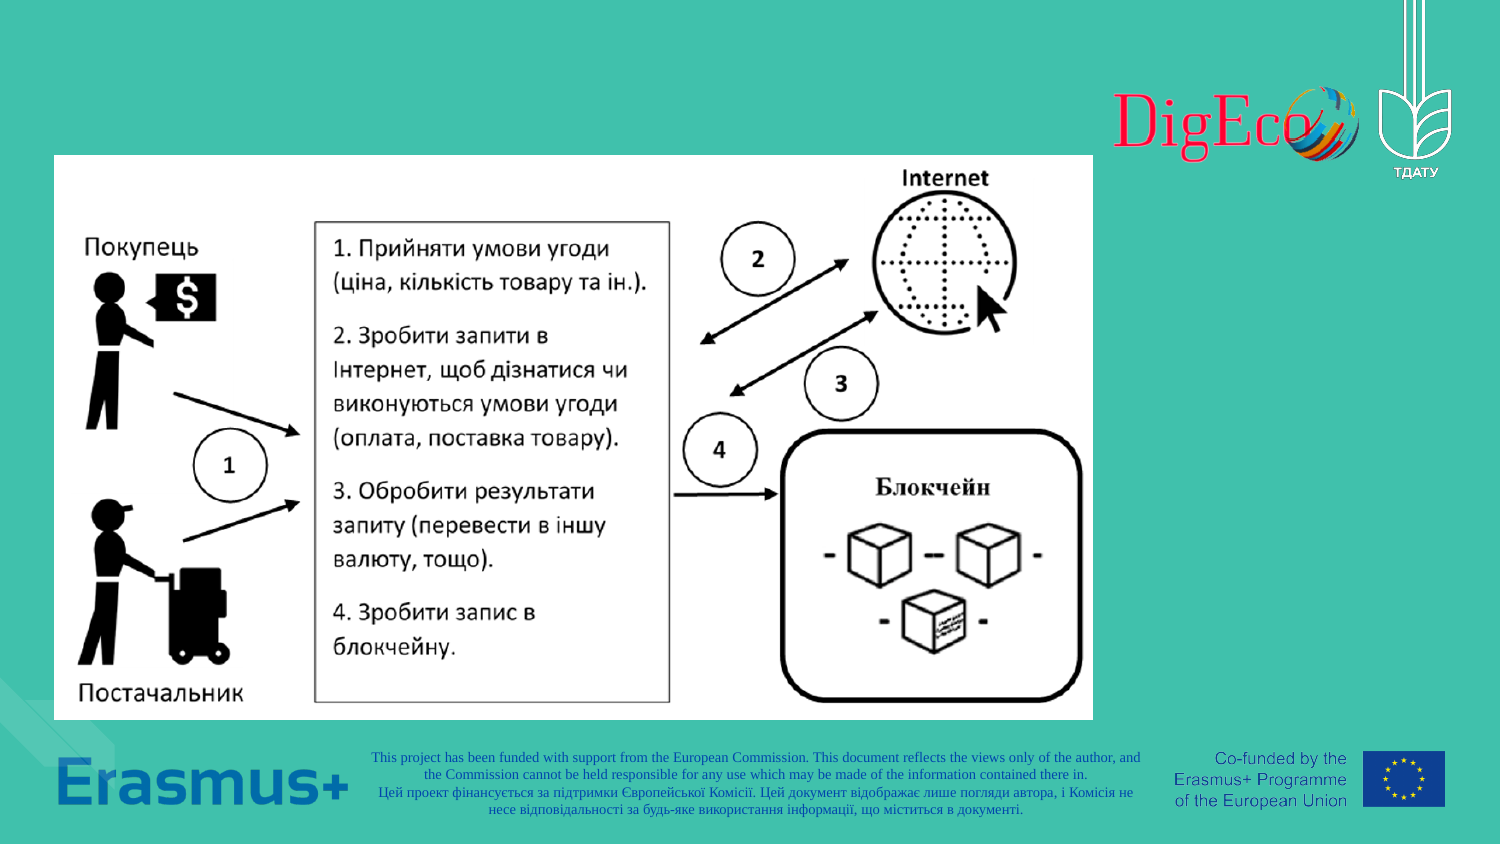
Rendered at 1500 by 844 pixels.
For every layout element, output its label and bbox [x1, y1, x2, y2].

picture [54, 155, 1093, 720]
picture [1109, 0, 1500, 198]
picture [51, 751, 354, 813]
picture [1175, 751, 1445, 810]
